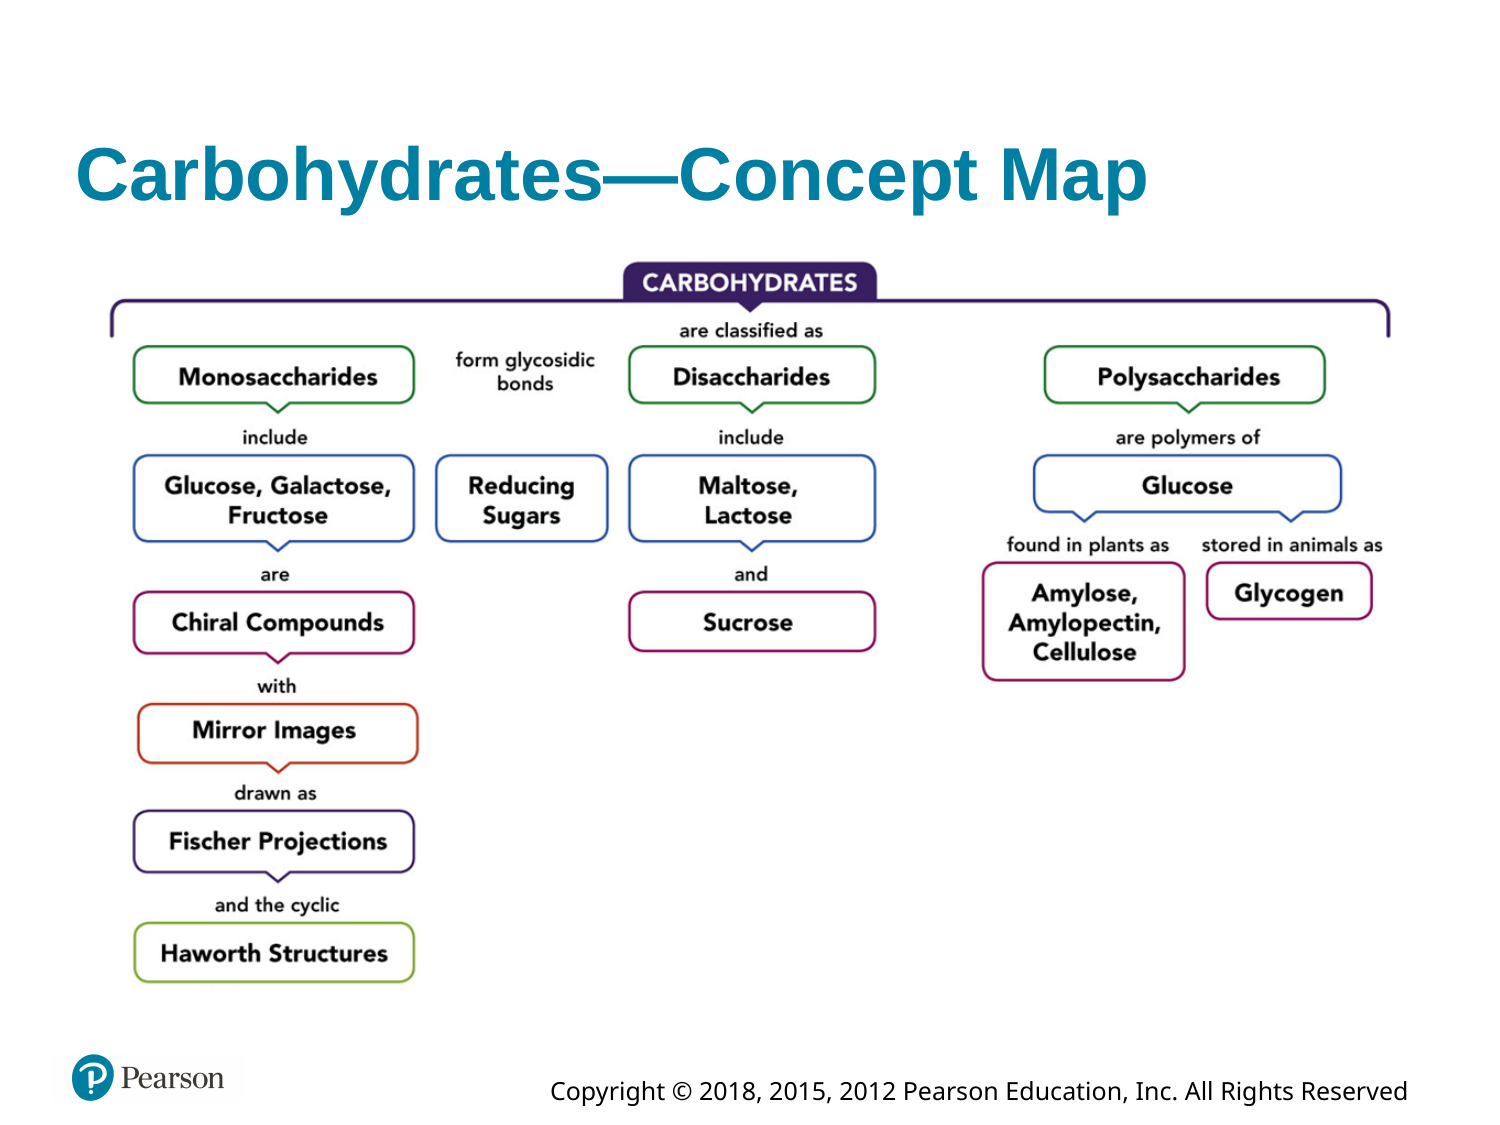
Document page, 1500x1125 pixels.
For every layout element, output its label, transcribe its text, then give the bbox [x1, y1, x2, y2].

title Carbohydrates—Concept Map [75, 35, 1425, 216]
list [106, 256, 1394, 988]
picture [51, 1053, 245, 1102]
